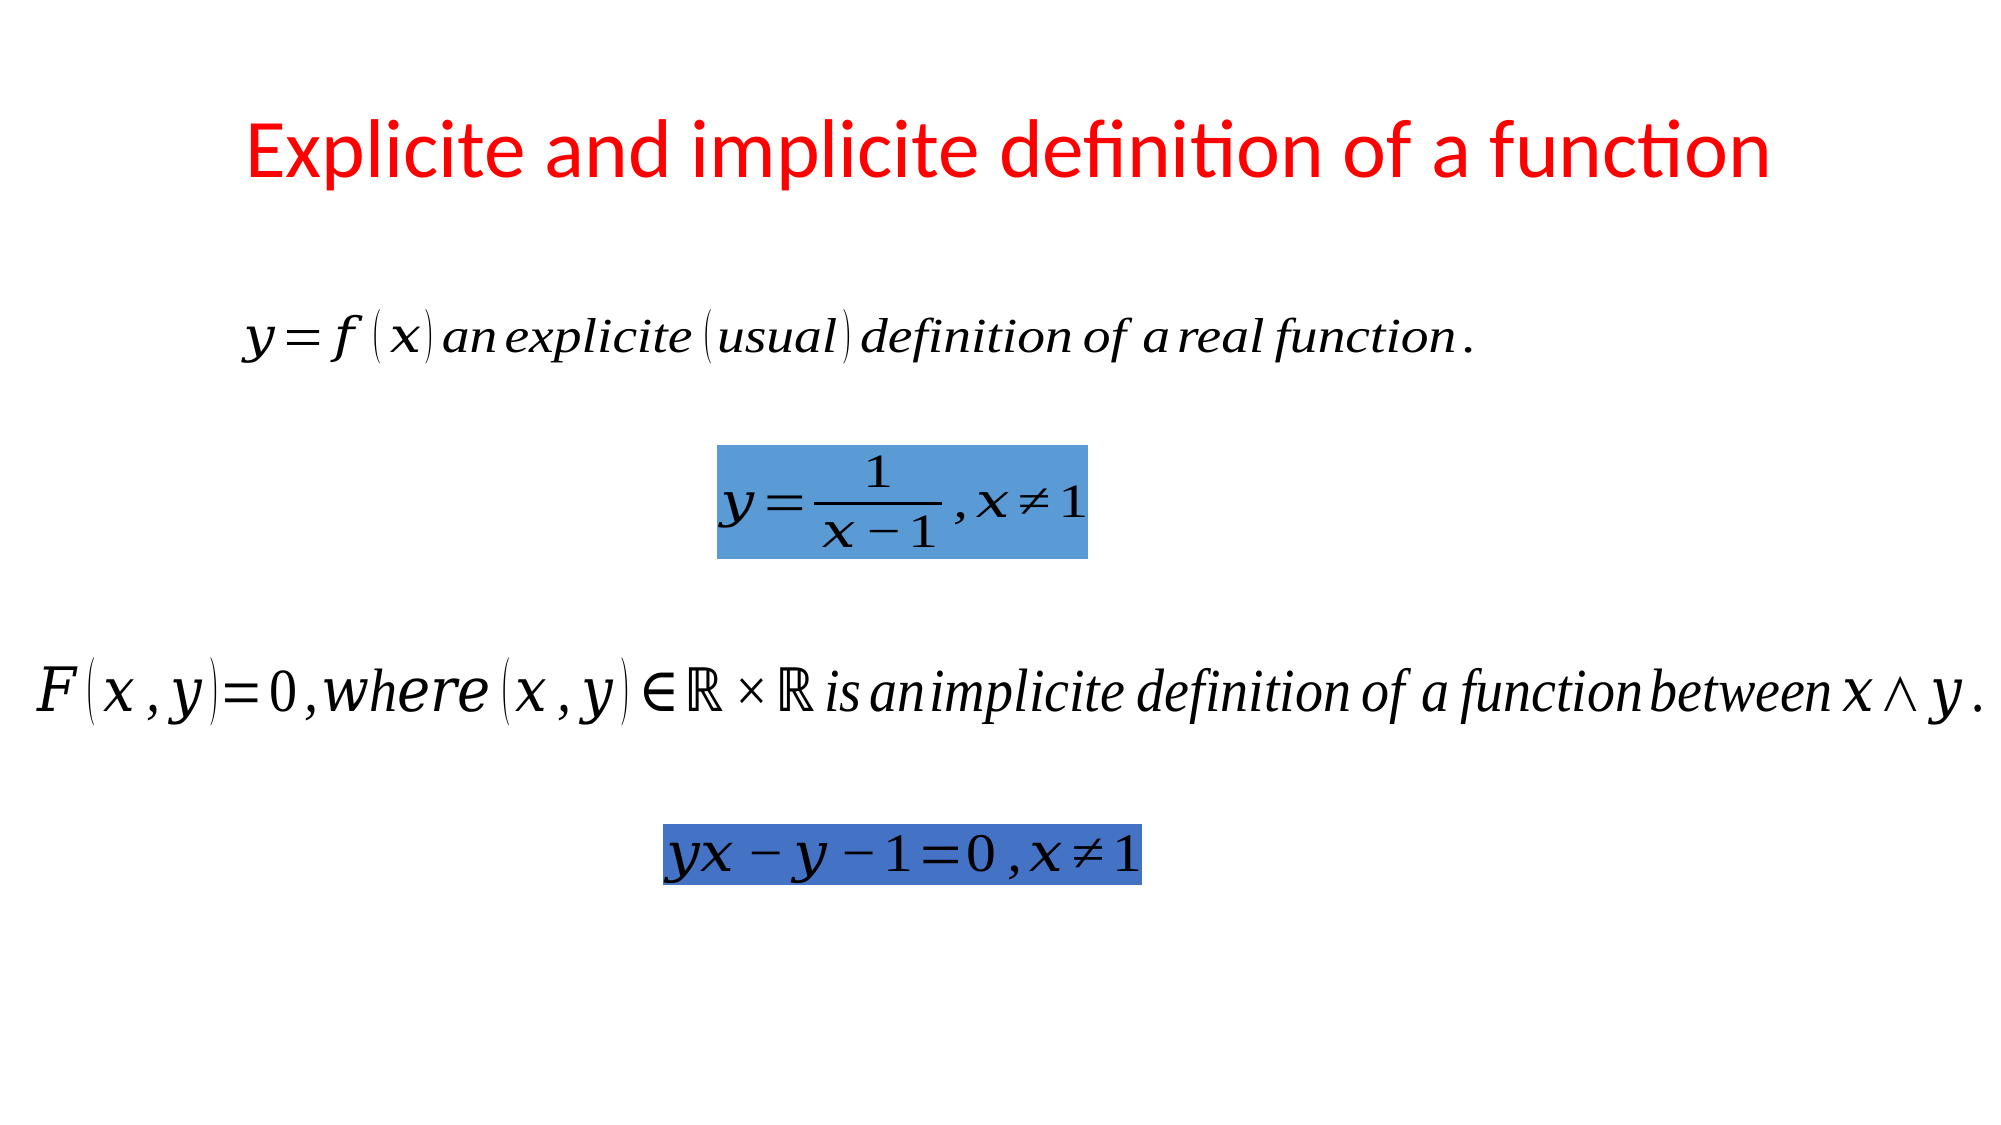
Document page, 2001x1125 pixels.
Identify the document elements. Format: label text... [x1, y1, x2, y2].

text_box Explicite and implicite definition of a function [230, 87, 1789, 202]
